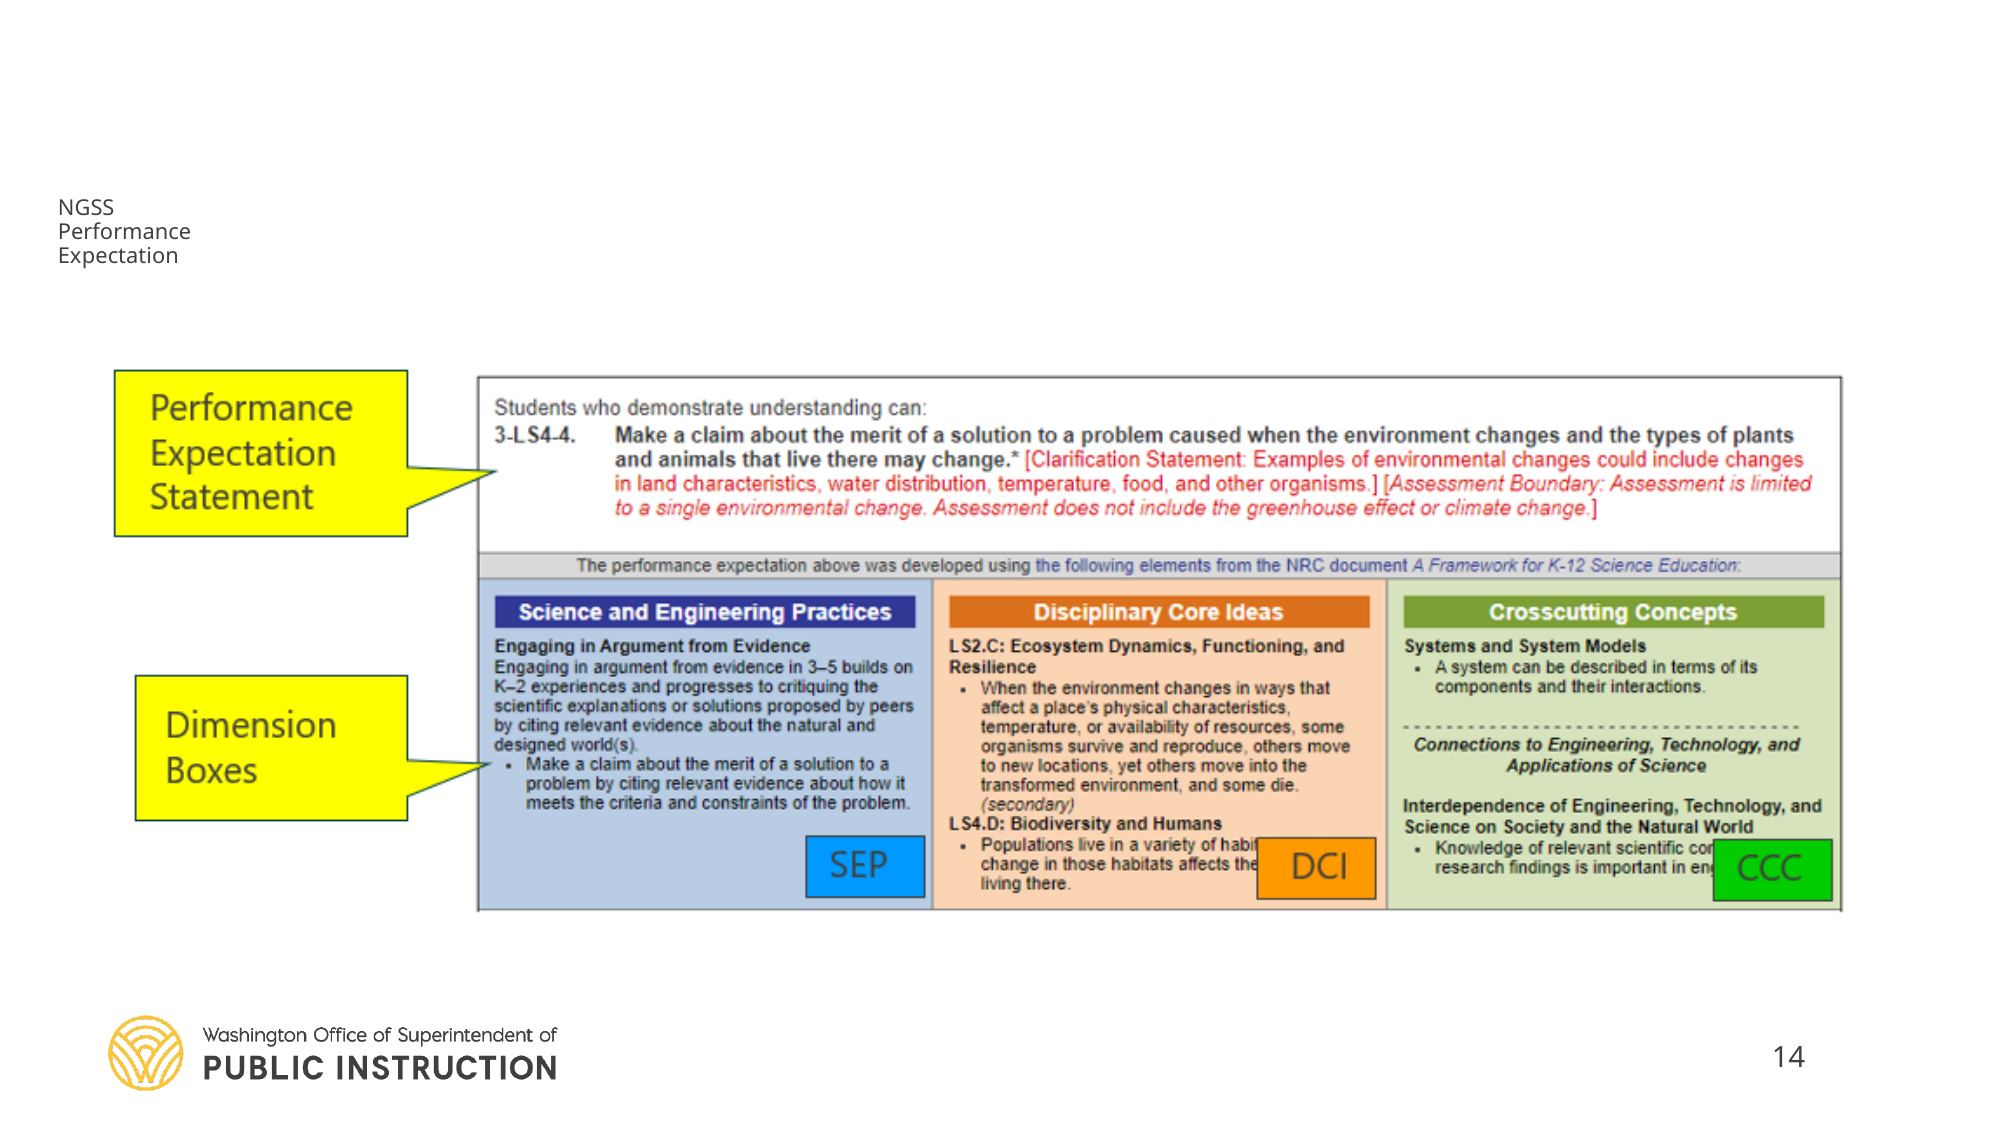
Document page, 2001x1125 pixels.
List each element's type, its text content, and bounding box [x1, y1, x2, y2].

picture [62, 330, 1903, 956]
slide_number 14 [1756, 1025, 1863, 1086]
picture [108, 1015, 558, 1091]
title NGSS Performance Expectation [42, 187, 1692, 304]
